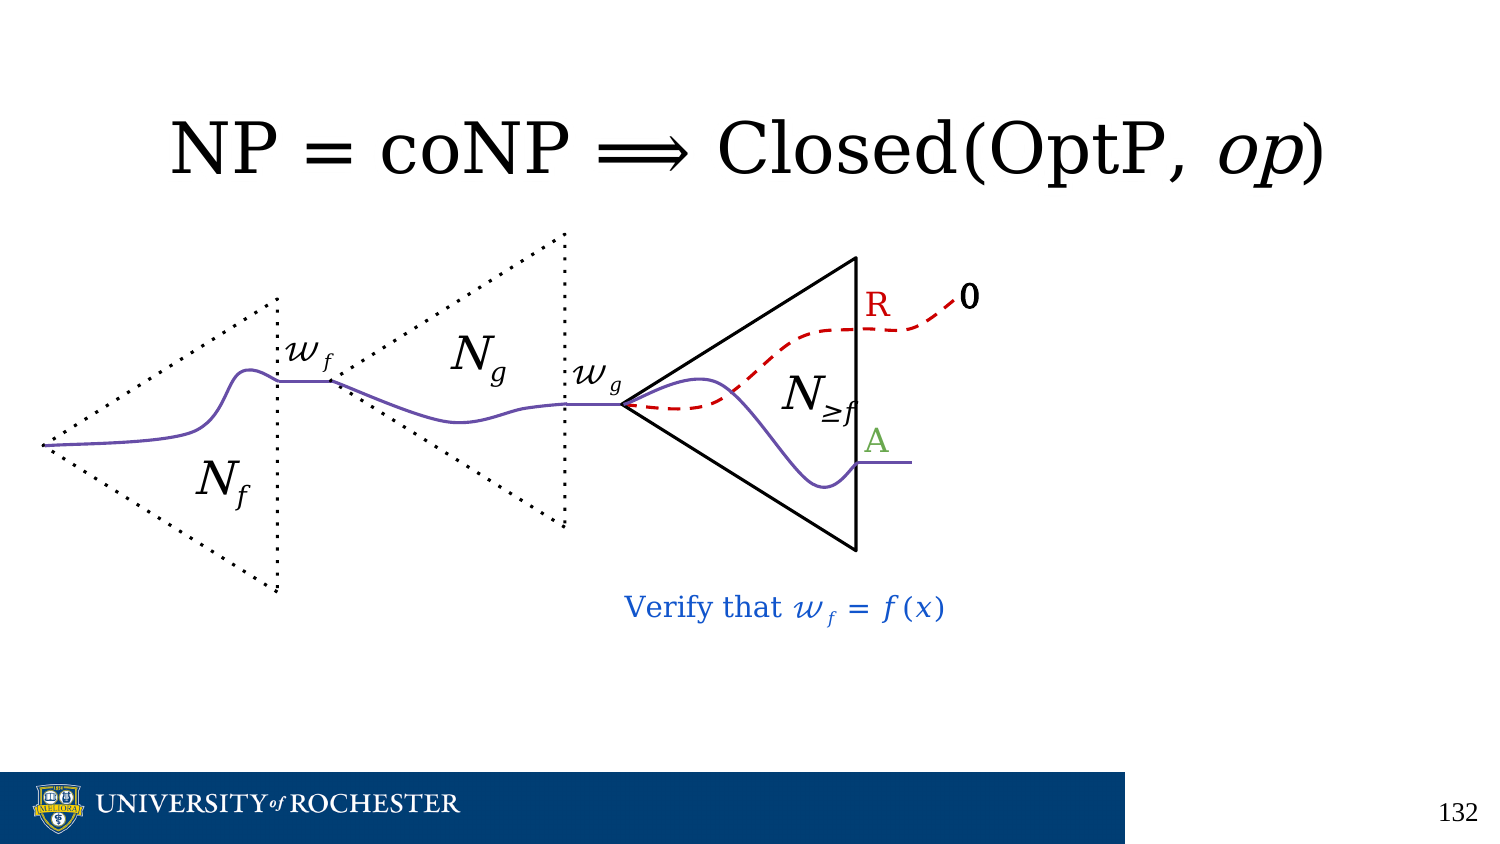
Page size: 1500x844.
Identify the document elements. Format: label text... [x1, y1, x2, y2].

text_box 𝓌𝑔 [555, 335, 651, 411]
text_box [43, 298, 278, 593]
title NP = coNP ⟹ Closed(OptP, op) [112, 75, 1388, 216]
text_box 0 [944, 259, 999, 330]
text_box [445, 234, 565, 402]
text_box [331, 316, 433, 390]
text_box N𝑓 [178, 433, 275, 526]
picture [0, 772, 1125, 844]
text_box [334, 381, 555, 423]
text_box Verify that 𝓌𝑓 = 𝑓(𝑥) [609, 573, 1067, 644]
text_box [623, 379, 764, 440]
text_box N≥𝑓 [764, 348, 914, 442]
text_box A [849, 403, 940, 474]
text_box [333, 382, 565, 528]
text_box [44, 369, 267, 446]
text_box [774, 442, 849, 488]
text_box 𝓌𝑓 [267, 312, 358, 388]
slide_number ‹#› [1403, 779, 1494, 844]
text_box N𝑔 [433, 309, 537, 402]
text_box [912, 300, 944, 329]
text_box [621, 257, 857, 551]
text_box R [849, 268, 912, 339]
